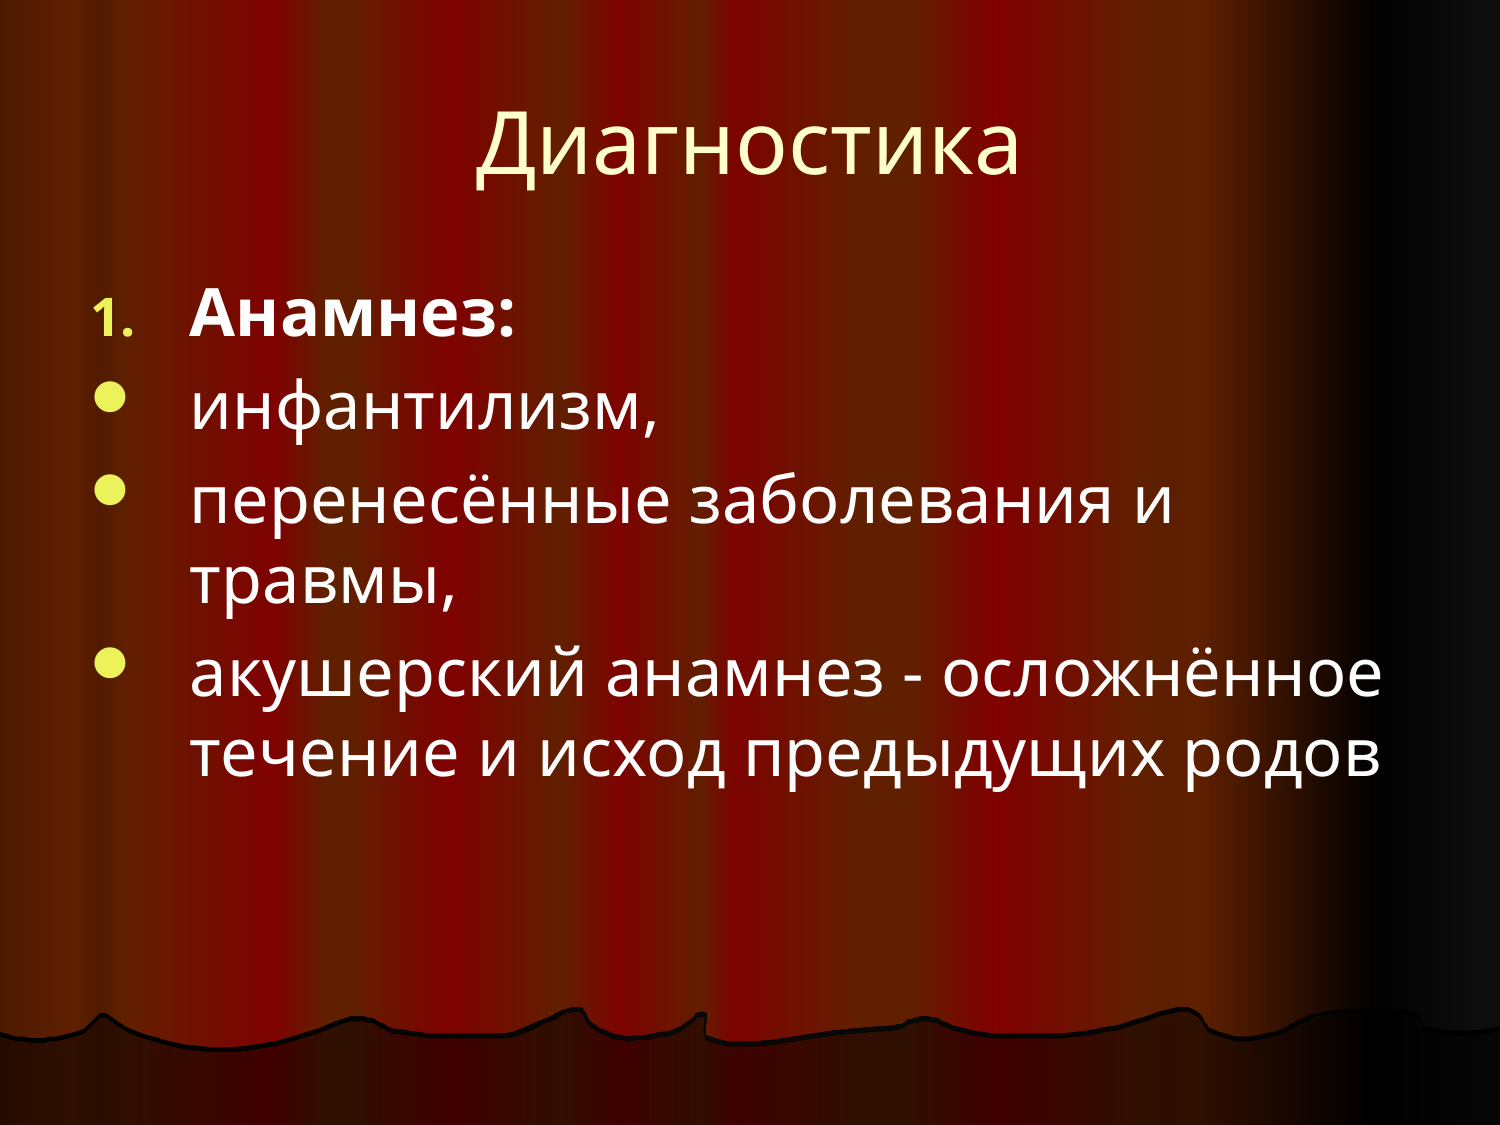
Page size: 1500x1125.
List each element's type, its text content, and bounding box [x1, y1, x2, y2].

list Анамнез: инфантилизм, перенесённые заболевания и травмы, акушерский анамнез - осложнённое течение и исход предыдущих родов [75, 262, 1425, 1006]
title Диагностика [75, 45, 1425, 233]
